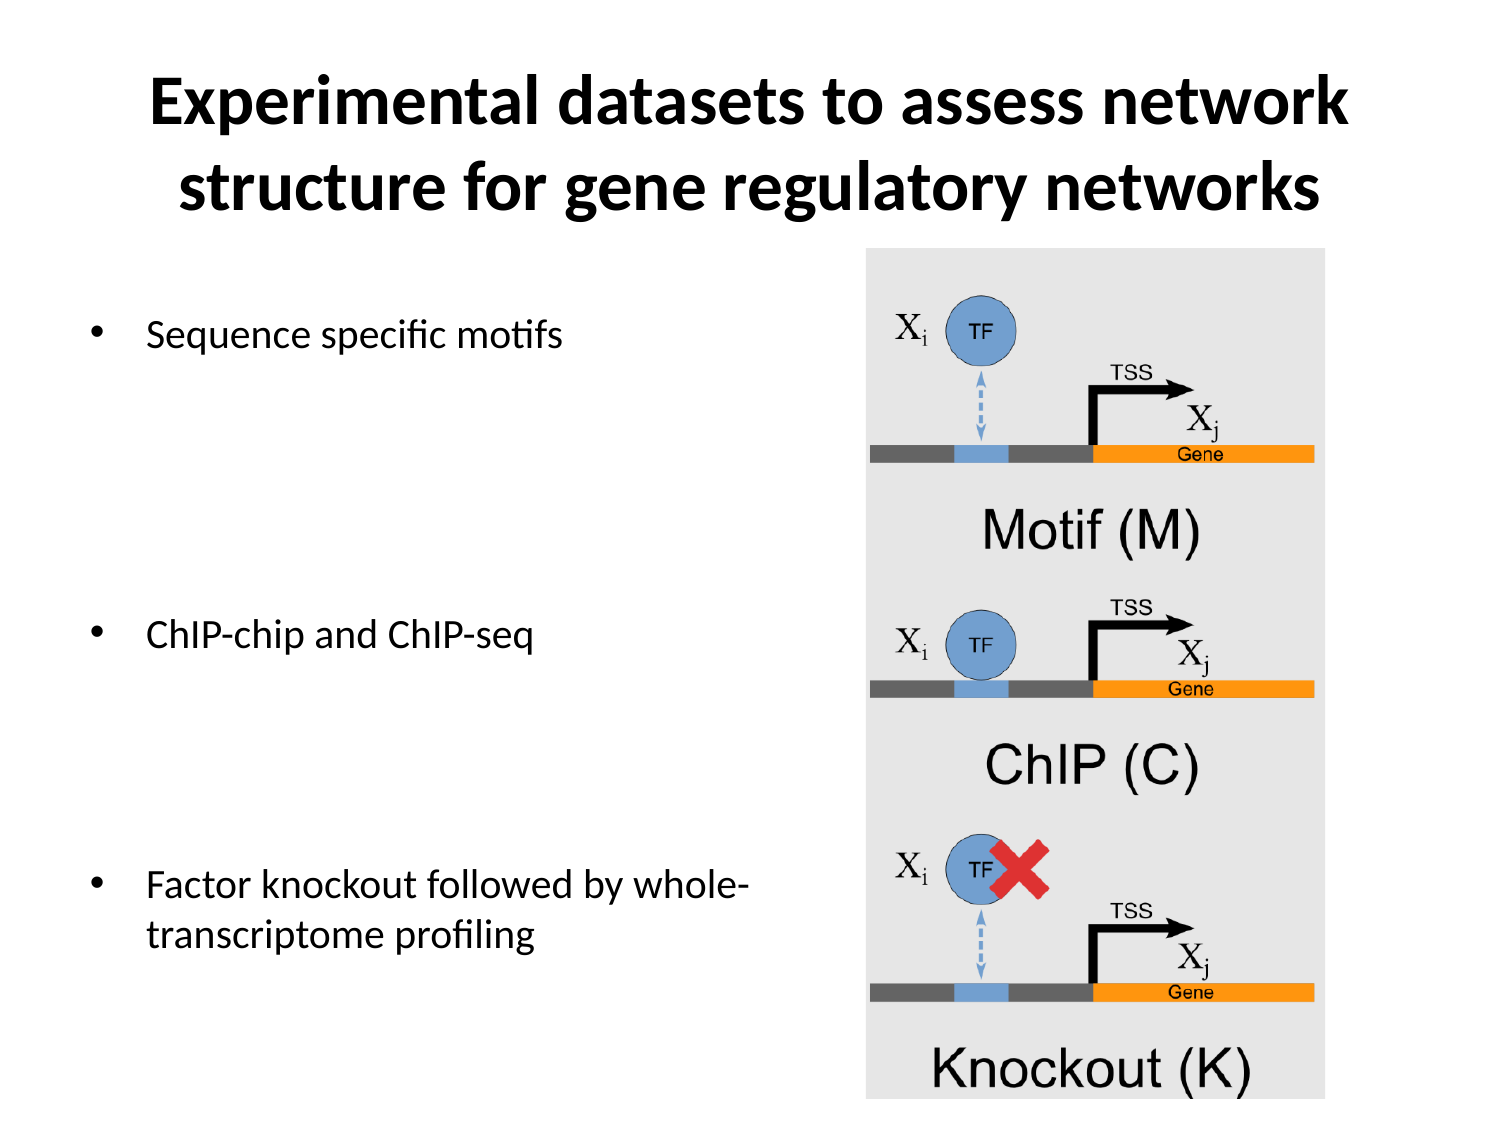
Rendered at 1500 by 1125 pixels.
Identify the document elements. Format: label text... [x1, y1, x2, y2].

text_box Sequence specific motifs ChIP-chip and ChIP-seq Factor knockout followed by whole-transcriptome profiling [0, 299, 860, 1010]
title Experimental datasets to assess network structure for gene regulatory networks [75, 45, 1425, 233]
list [865, 248, 1326, 1099]
